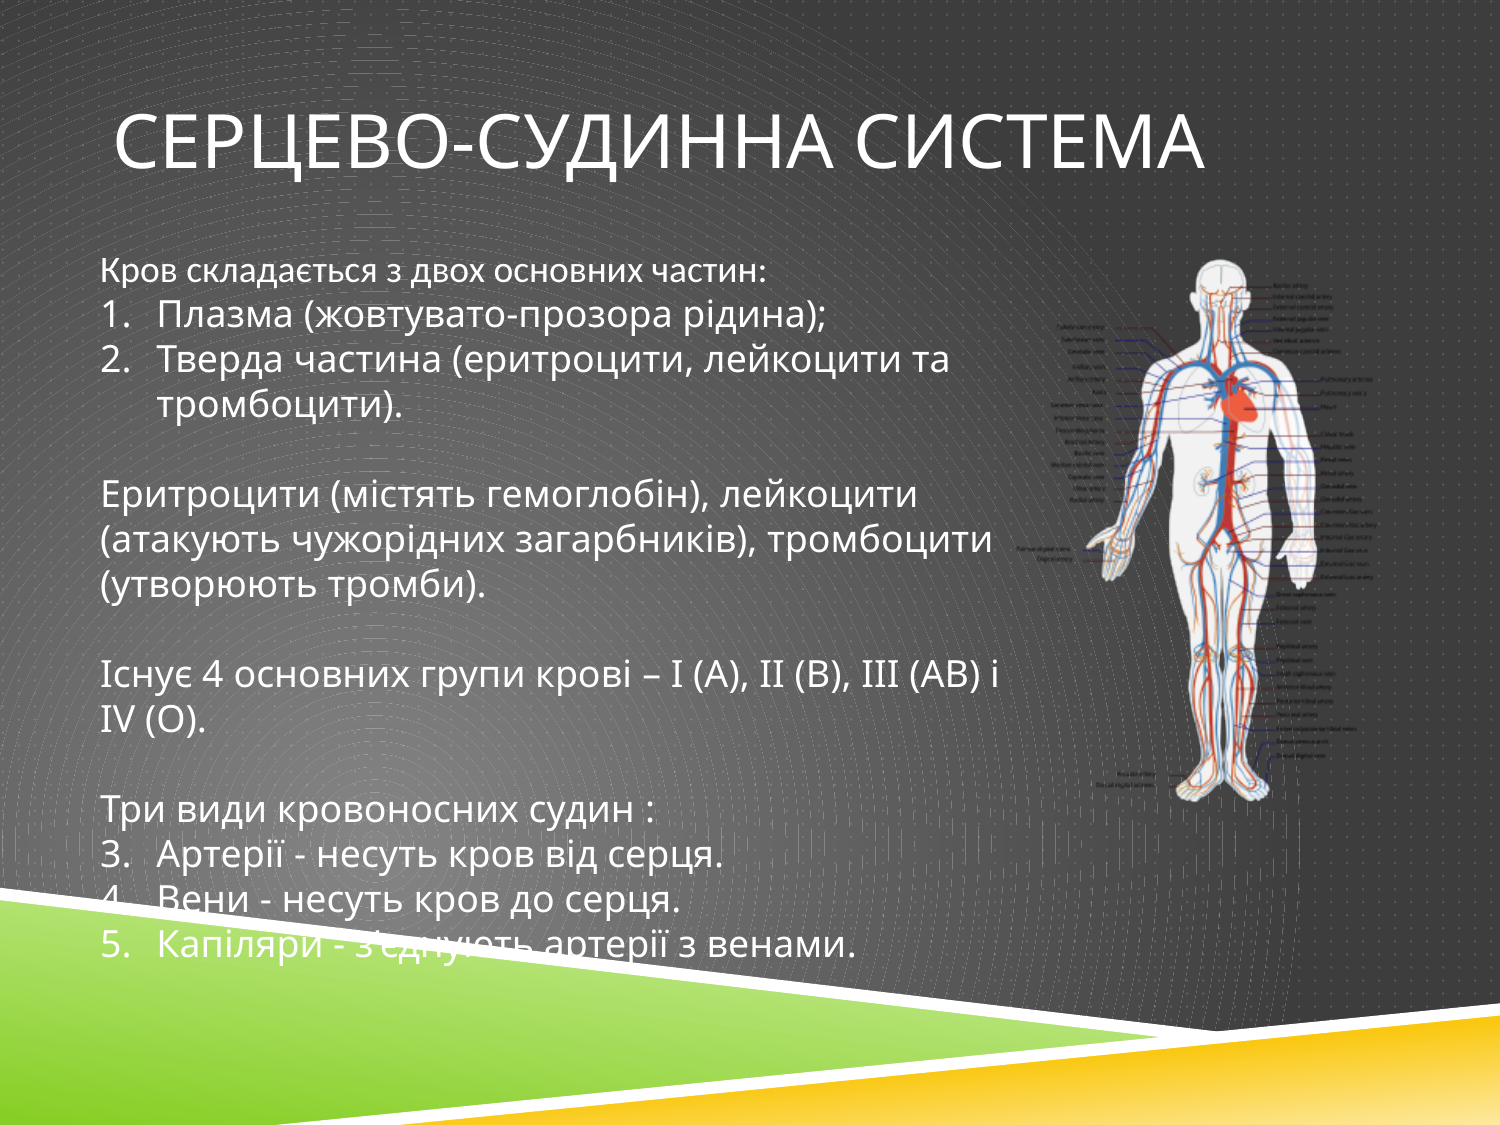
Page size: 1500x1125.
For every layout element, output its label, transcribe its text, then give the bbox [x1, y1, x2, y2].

title Серцево-судинна система [112, 45, 1388, 233]
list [1012, 253, 1404, 808]
text_box Кров складається з двох основних частин: Плазма (жовтувато-прозора рідина); Тверда частина (еритроцити, лейкоцити та тромбоцити). Еритроцити (містять гемоглобін), лейкоцити (атакують чужорідних загарбників), тромбоцити (утворюють тромби). Існує 4 основних групи крові – I (А), II (В), III (АВ) і IV (О). Три види кровоносних судин : Артерії - несуть кров від серця. Вени - несуть кров до серця. Капіляри - з'єднують артерії з венами. [85, 237, 1036, 973]
